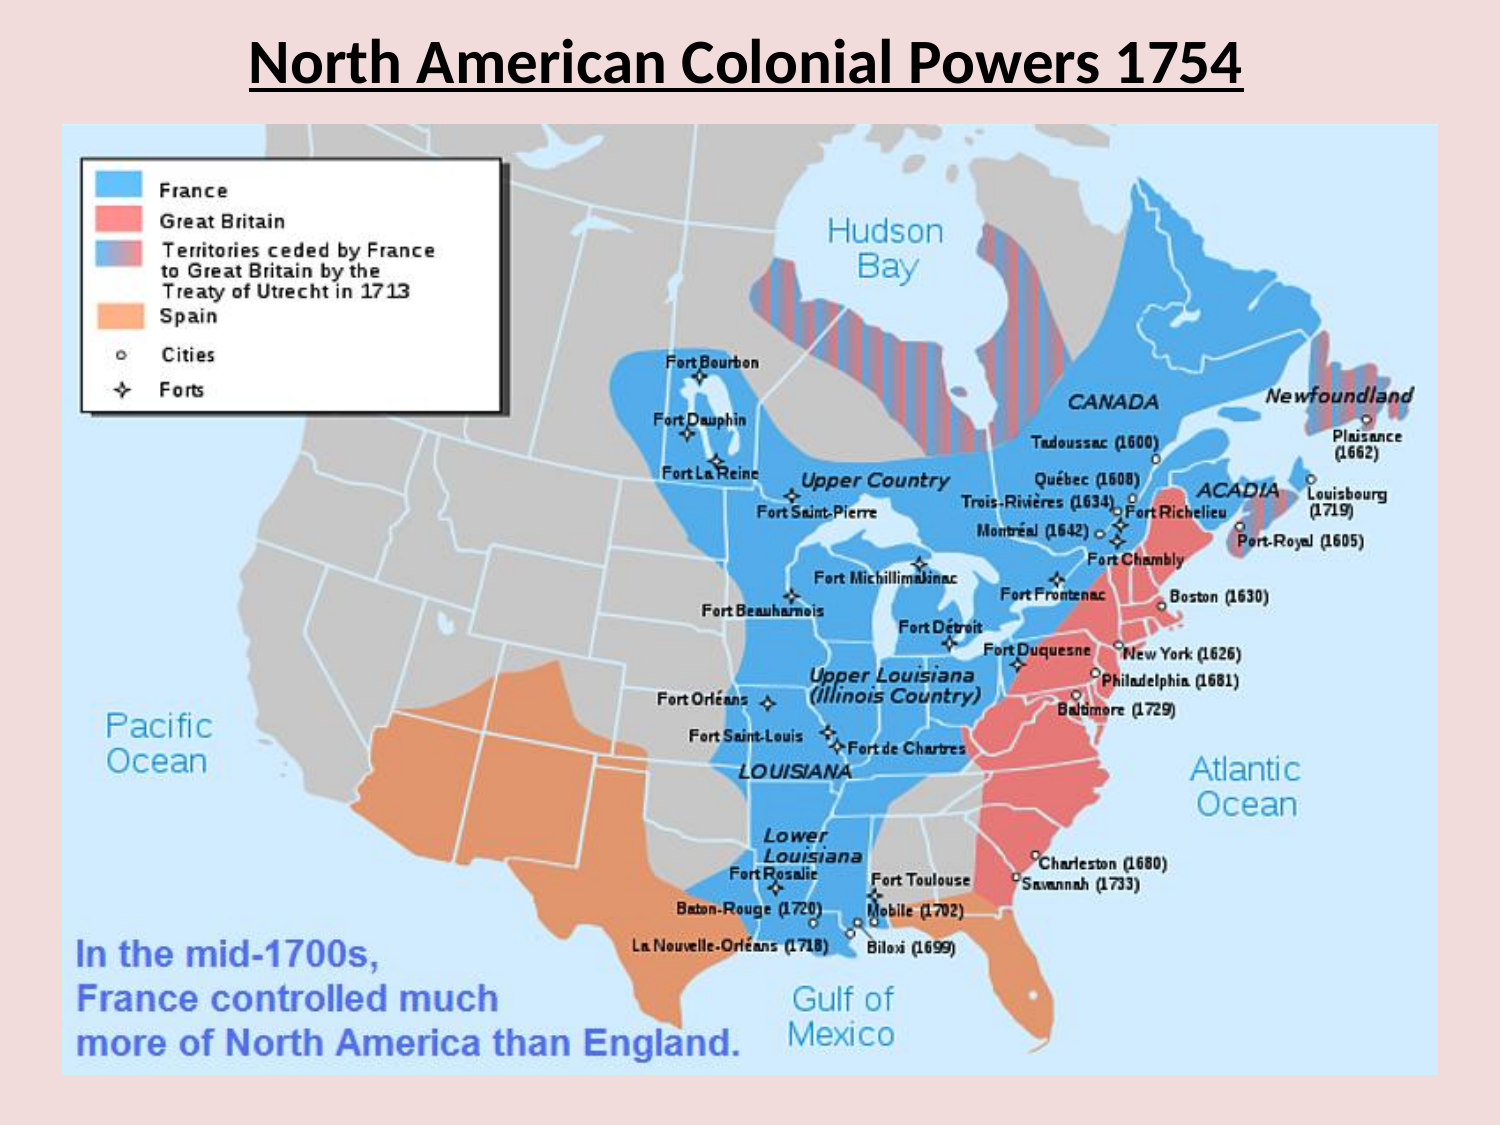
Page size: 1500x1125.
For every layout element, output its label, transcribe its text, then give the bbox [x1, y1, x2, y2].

picture [62, 124, 1438, 1076]
title North American Colonial Powers 1754 [71, 12, 1422, 105]
